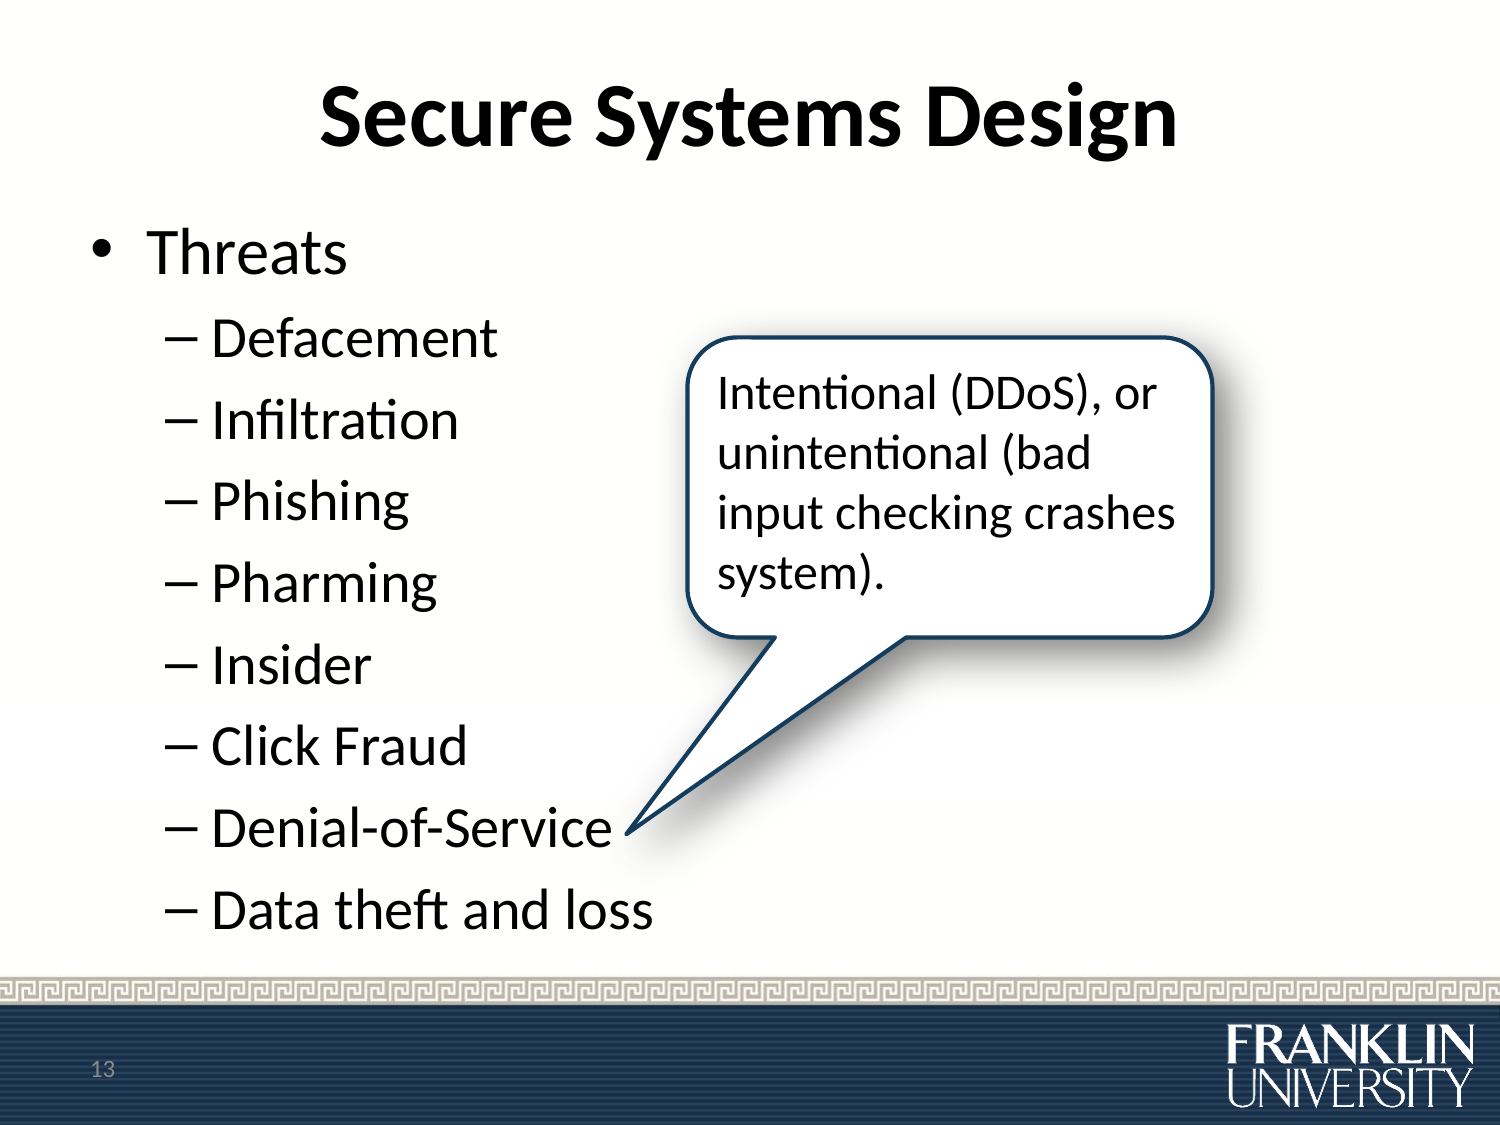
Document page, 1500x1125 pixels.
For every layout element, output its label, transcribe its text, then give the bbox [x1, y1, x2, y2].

title Secure Systems Design [75, 45, 1425, 175]
list Threats Defacement Infiltration Phishing Pharming Insider Click Fraud Denial-of-Service Data theft and loss [75, 200, 1425, 963]
slide_number 13 [75, 1037, 425, 1098]
text_box Intentional (DDoS), or unintentional (bad input checking crashes system). [624, 335, 1215, 836]
picture [0, 0, 1500, 1125]
